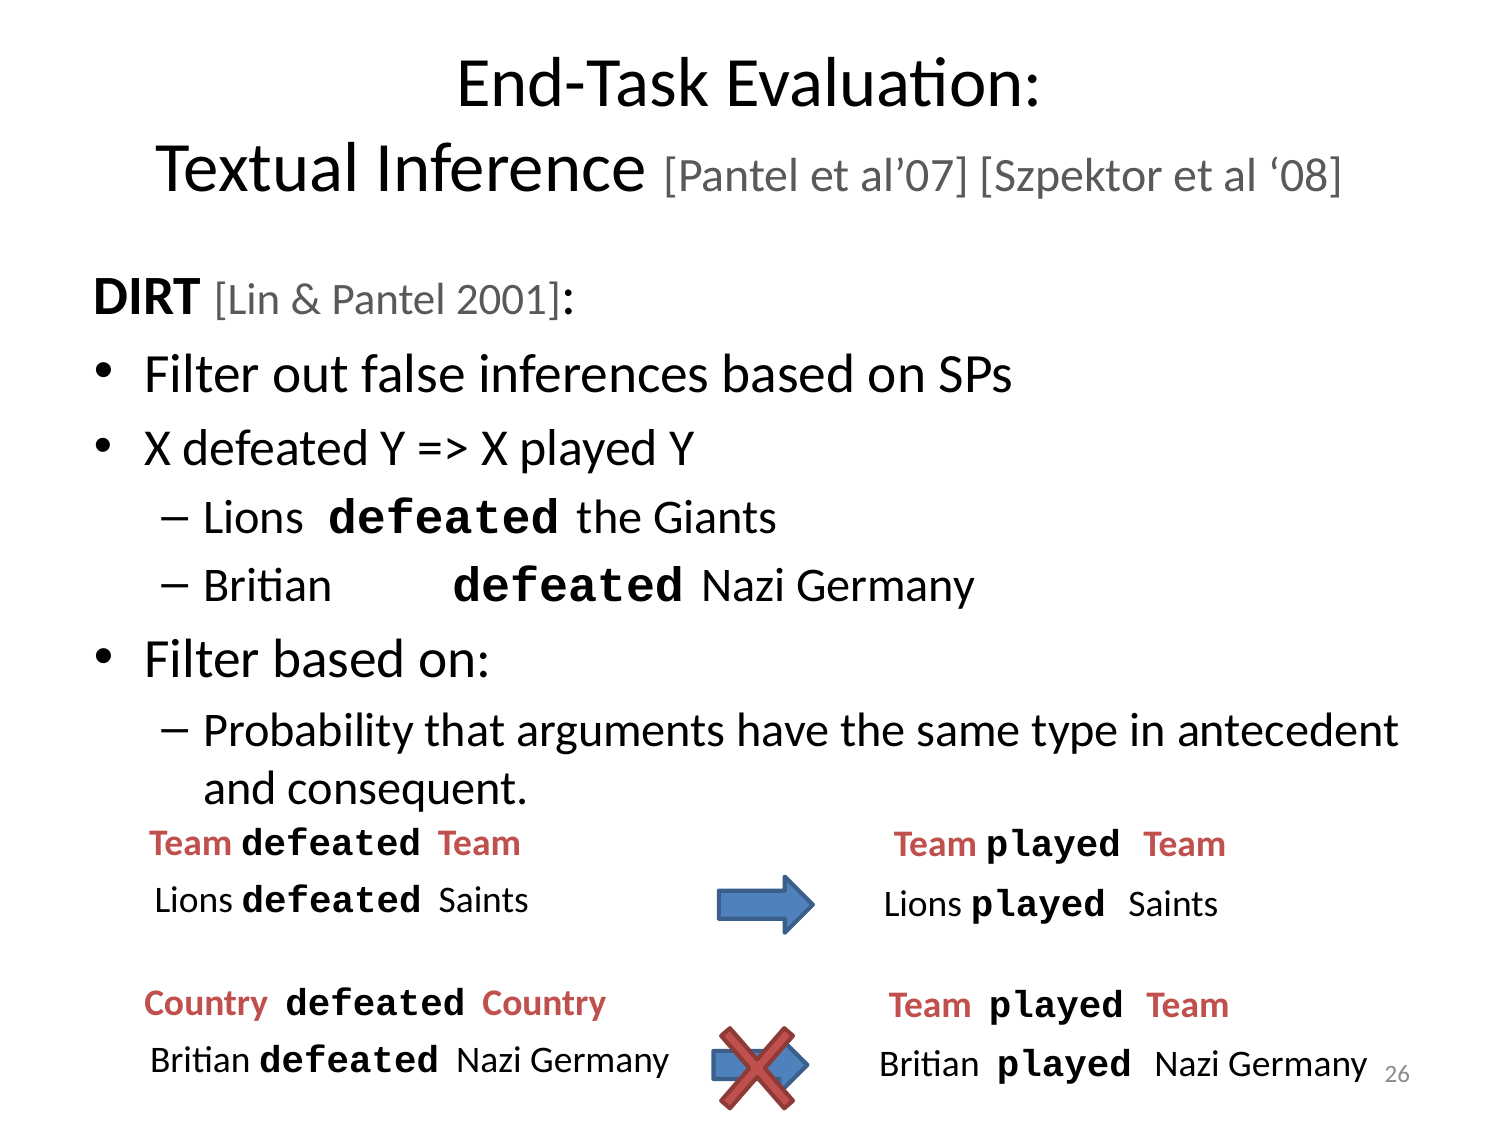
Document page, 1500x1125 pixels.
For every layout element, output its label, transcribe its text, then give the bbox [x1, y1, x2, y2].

slide_number 26 [1391, 1042, 1425, 1103]
title End-Task Evaluation: Textual Inference [Pantel et al’07] [Szpektor et al ‘08] [75, 26, 1425, 215]
list DIRT [Lin & Pantel 2001]: Filter out false inferences based on SPs X defeated Y => X played Y Lions defeated the Giants Britian defeated Nazi Germany Filter based on: Probability that arguments have the same type in antecedent and consequent. [79, 251, 1417, 826]
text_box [57, 810, 1244, 933]
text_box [51, 970, 1386, 1125]
